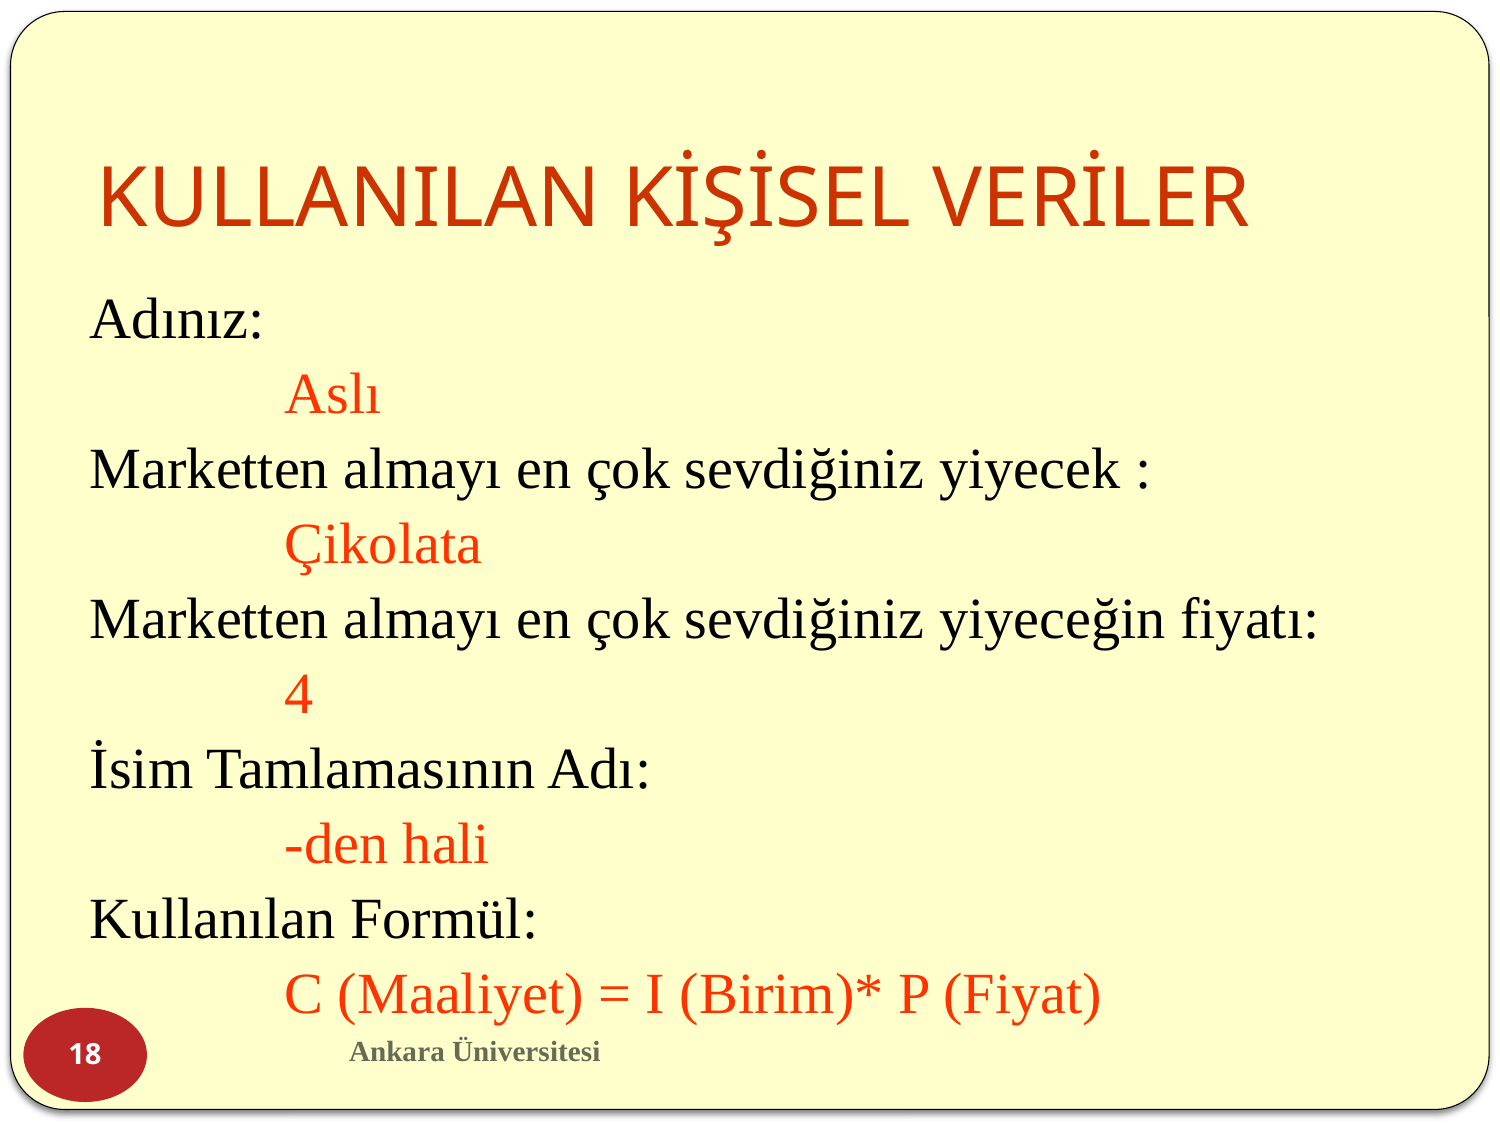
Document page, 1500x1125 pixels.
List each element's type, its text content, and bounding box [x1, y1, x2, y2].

footer Ankara Üniversitesi [150, 1047, 800, 1088]
slide_number 18 [23, 1008, 147, 1103]
title KULLANILAN KİŞİSEL VERİLER [82, 70, 1432, 258]
list Adınız: Aslı Marketten almayı en çok sevdiğiniz yiyecek : Çikolata Marketten almayı en çok sevdiğiniz yiyeceğin fiyatı: 4 İsim Tamlamasının Adı: -den hali Kullanılan Formül: C (Maaliyet) = I (Birim)* P (Fiyat) [75, 281, 1425, 1047]
